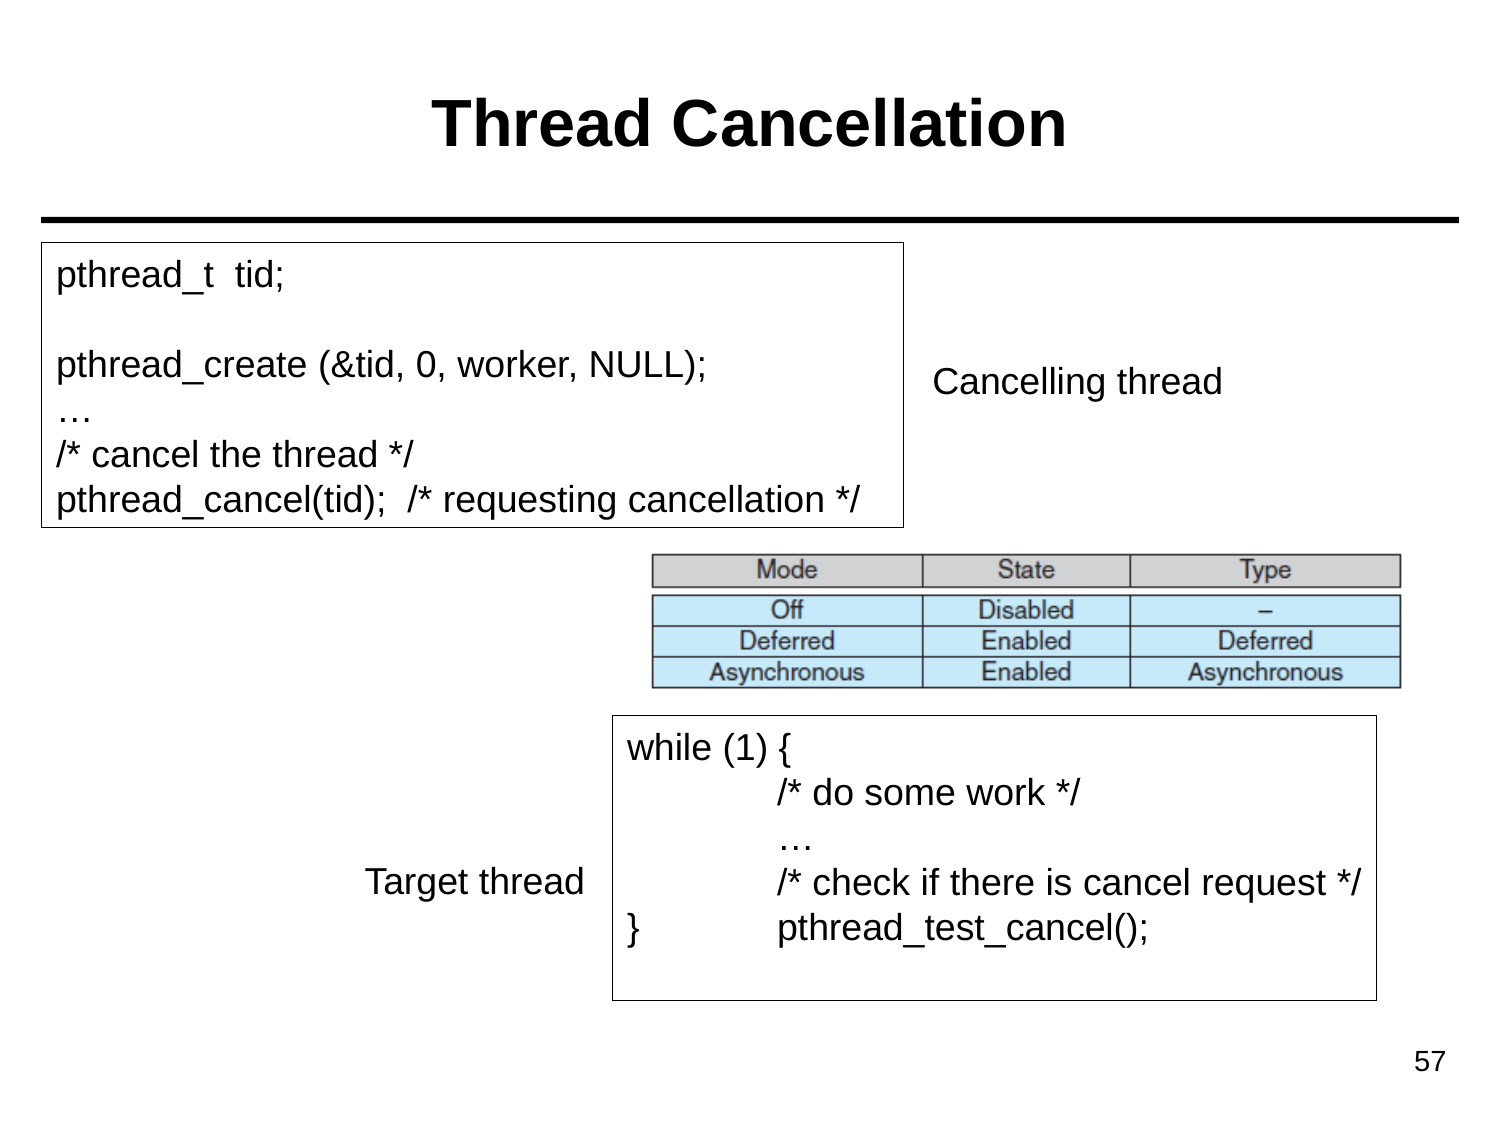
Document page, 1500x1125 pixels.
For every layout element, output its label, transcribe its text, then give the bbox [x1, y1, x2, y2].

title Thread Cancellation [53, 26, 1447, 214]
text_box Target thread [349, 850, 601, 910]
text_box Cancelling thread [917, 349, 1238, 410]
picture [620, 538, 1424, 705]
slide_number 57 [1305, 1035, 1462, 1086]
text_box while (1) { /* do some work */ … /* check if there is cancel request */ } pthread_test_cancel(); [612, 715, 1377, 1001]
text_box pthread_t tid; pthread_create (&tid, 0, worker, NULL); … /* cancel the thread */ pthread_cancel(tid); /* requesting cancellation */ [41, 242, 904, 528]
